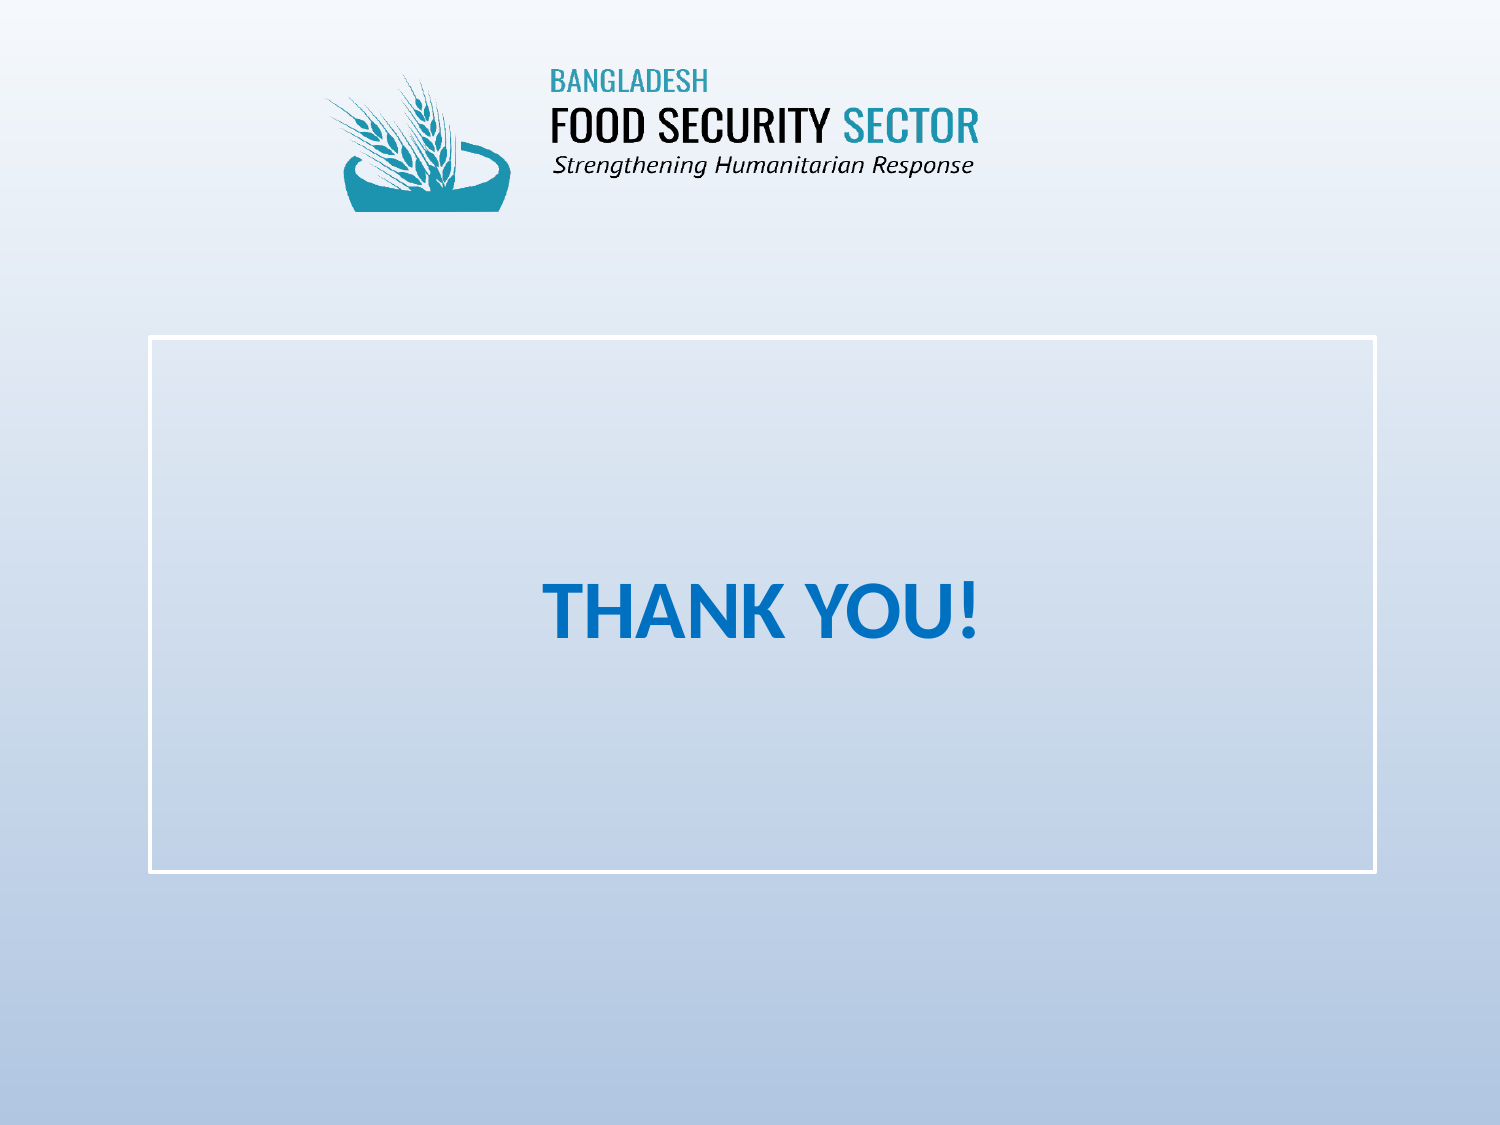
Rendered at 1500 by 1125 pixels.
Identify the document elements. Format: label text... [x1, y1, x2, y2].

text_box THANK YOU! [150, 337, 1375, 873]
picture [324, 65, 980, 212]
title [875, 45, 1425, 233]
